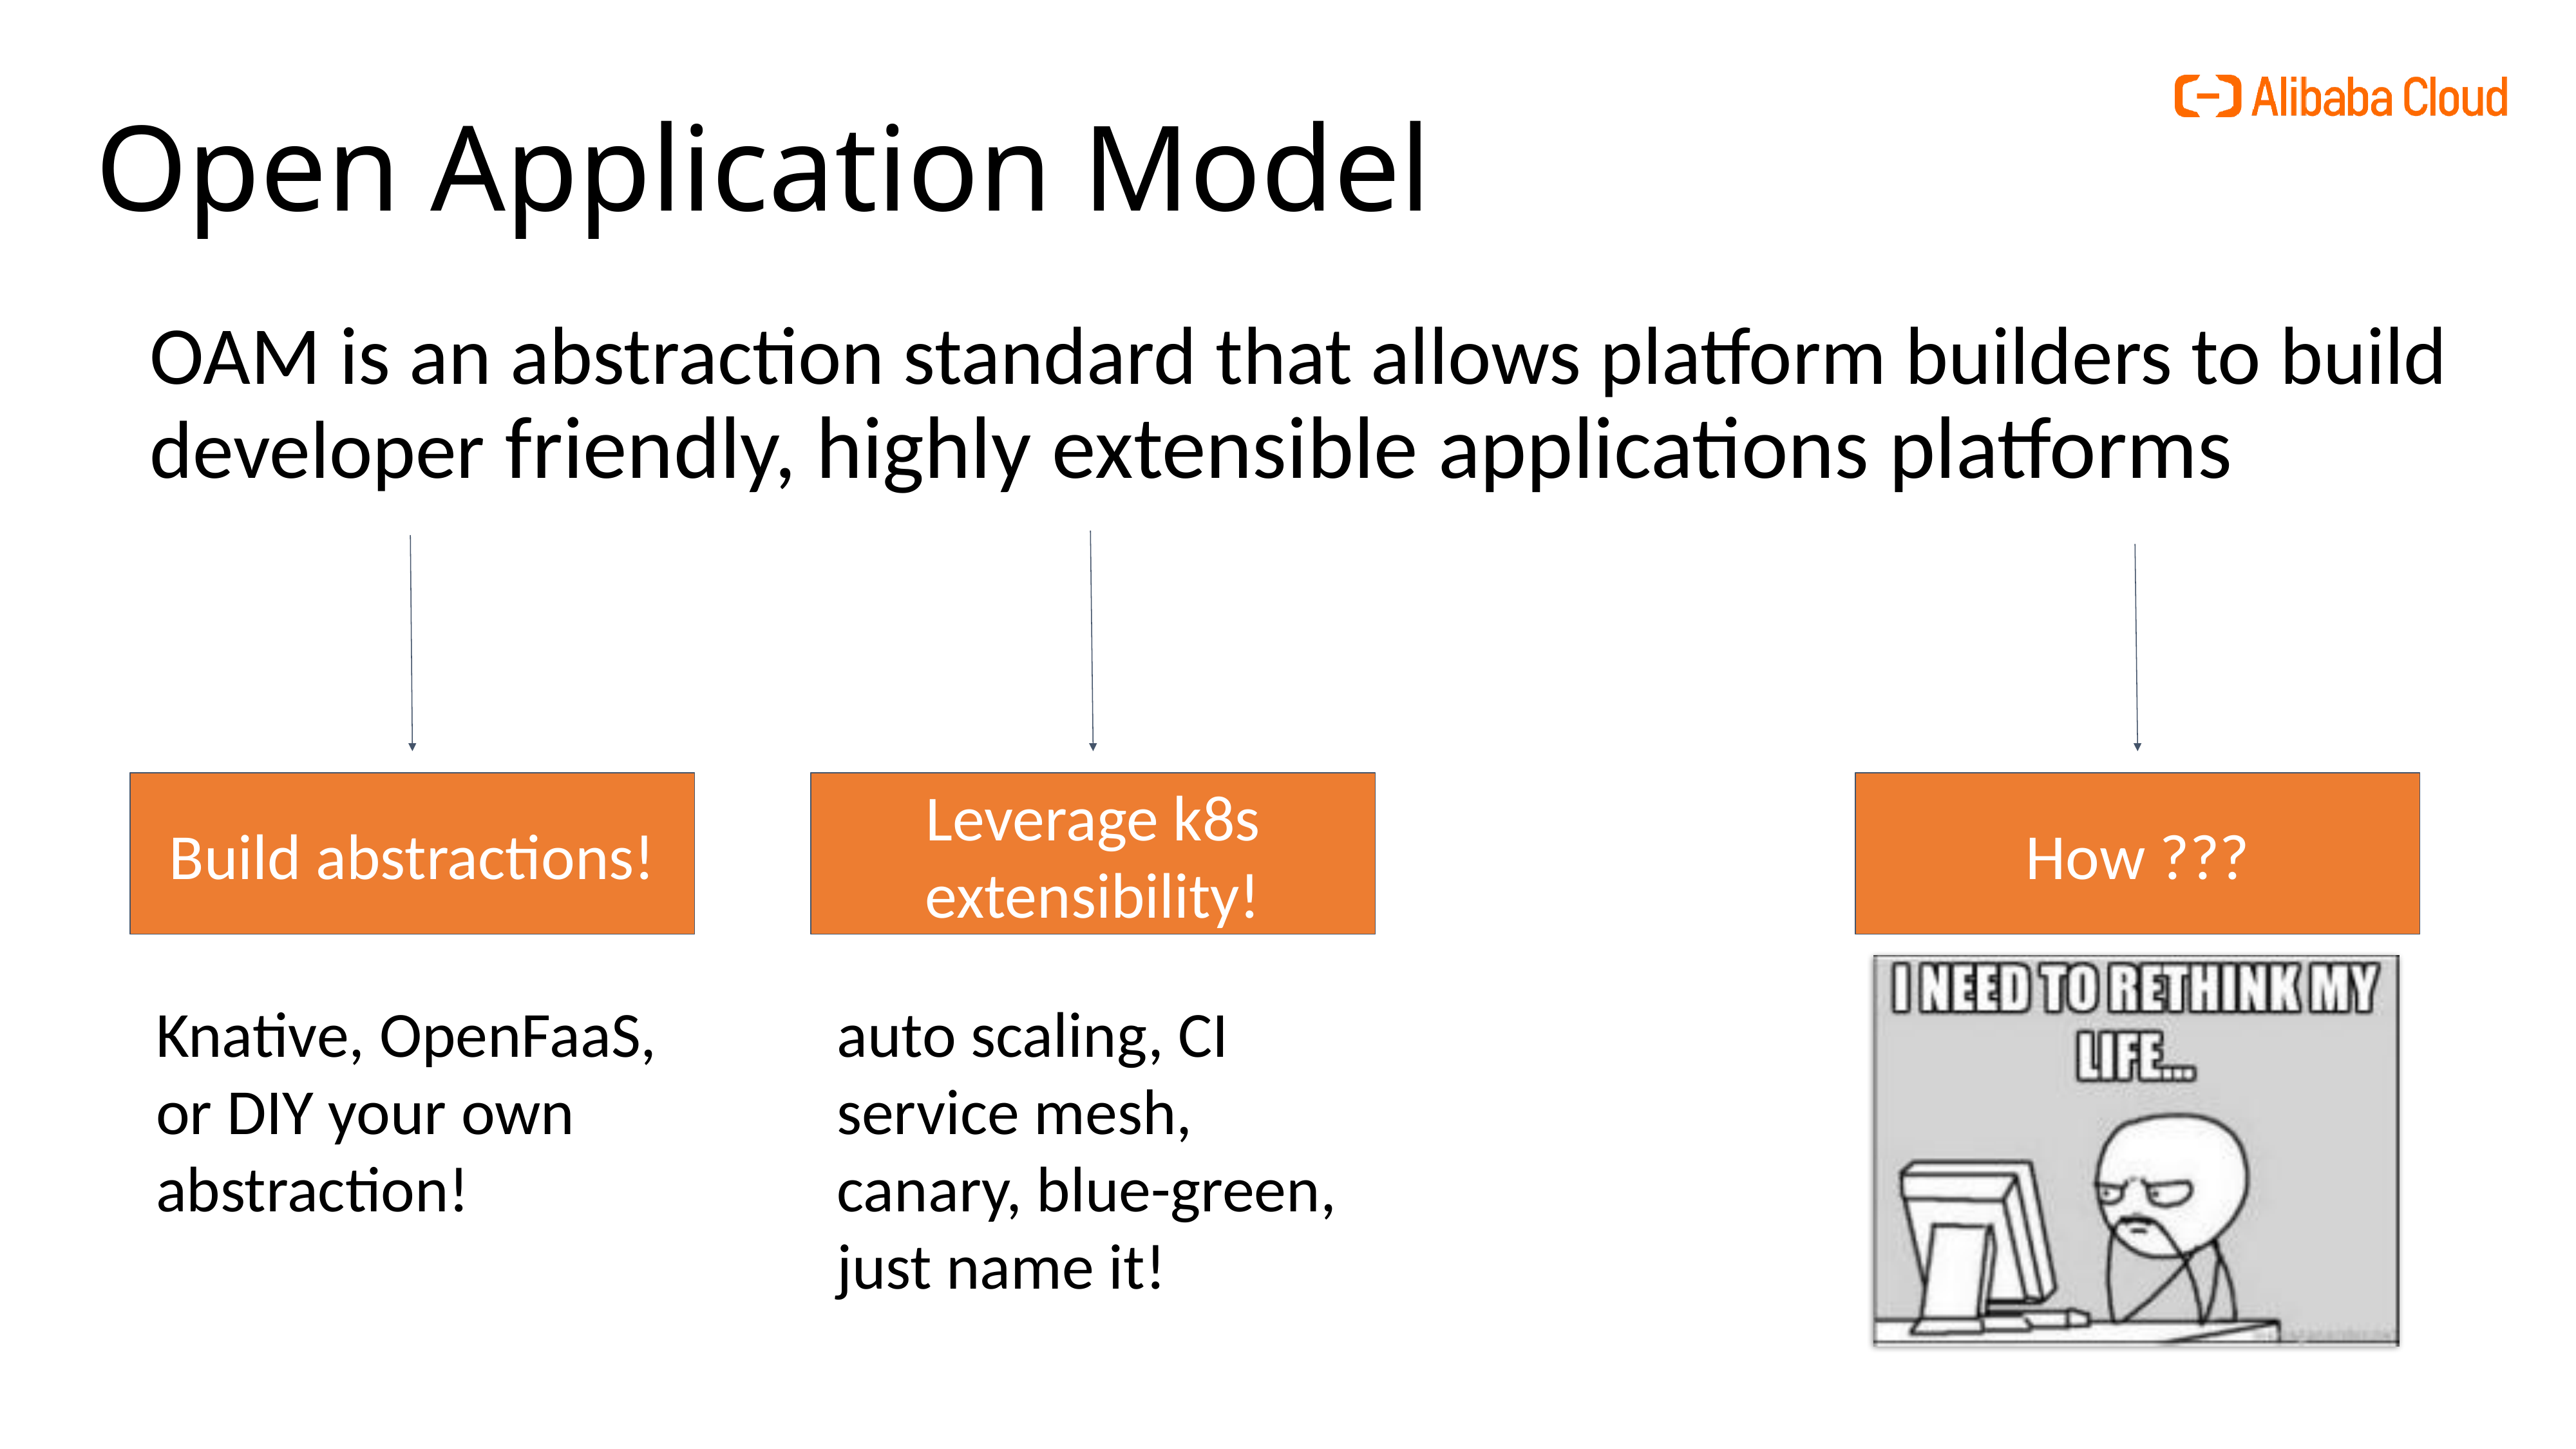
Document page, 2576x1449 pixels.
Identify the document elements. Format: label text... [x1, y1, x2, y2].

text_box Leverage k8s extensibility! [811, 772, 1376, 934]
text_box Open Application Model [86, 88, 1974, 240]
text_box auto scaling, CI service mesh, canary, blue-green, just name it! [811, 967, 1376, 1252]
picture [2175, 75, 2507, 117]
text_box Build abstractions! [130, 772, 695, 934]
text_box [2135, 544, 2138, 752]
text_box Knative, OpenFaaS, or DIY your own abstraction! [130, 967, 695, 1227]
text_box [410, 535, 413, 752]
text_box OAM is an abstraction standard that allows platform builders to build developer friendly, highly extensible applications platforms [130, 303, 2531, 531]
text_box How ??? [1855, 772, 2420, 934]
picture [1873, 955, 2400, 1347]
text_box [1090, 530, 1094, 752]
